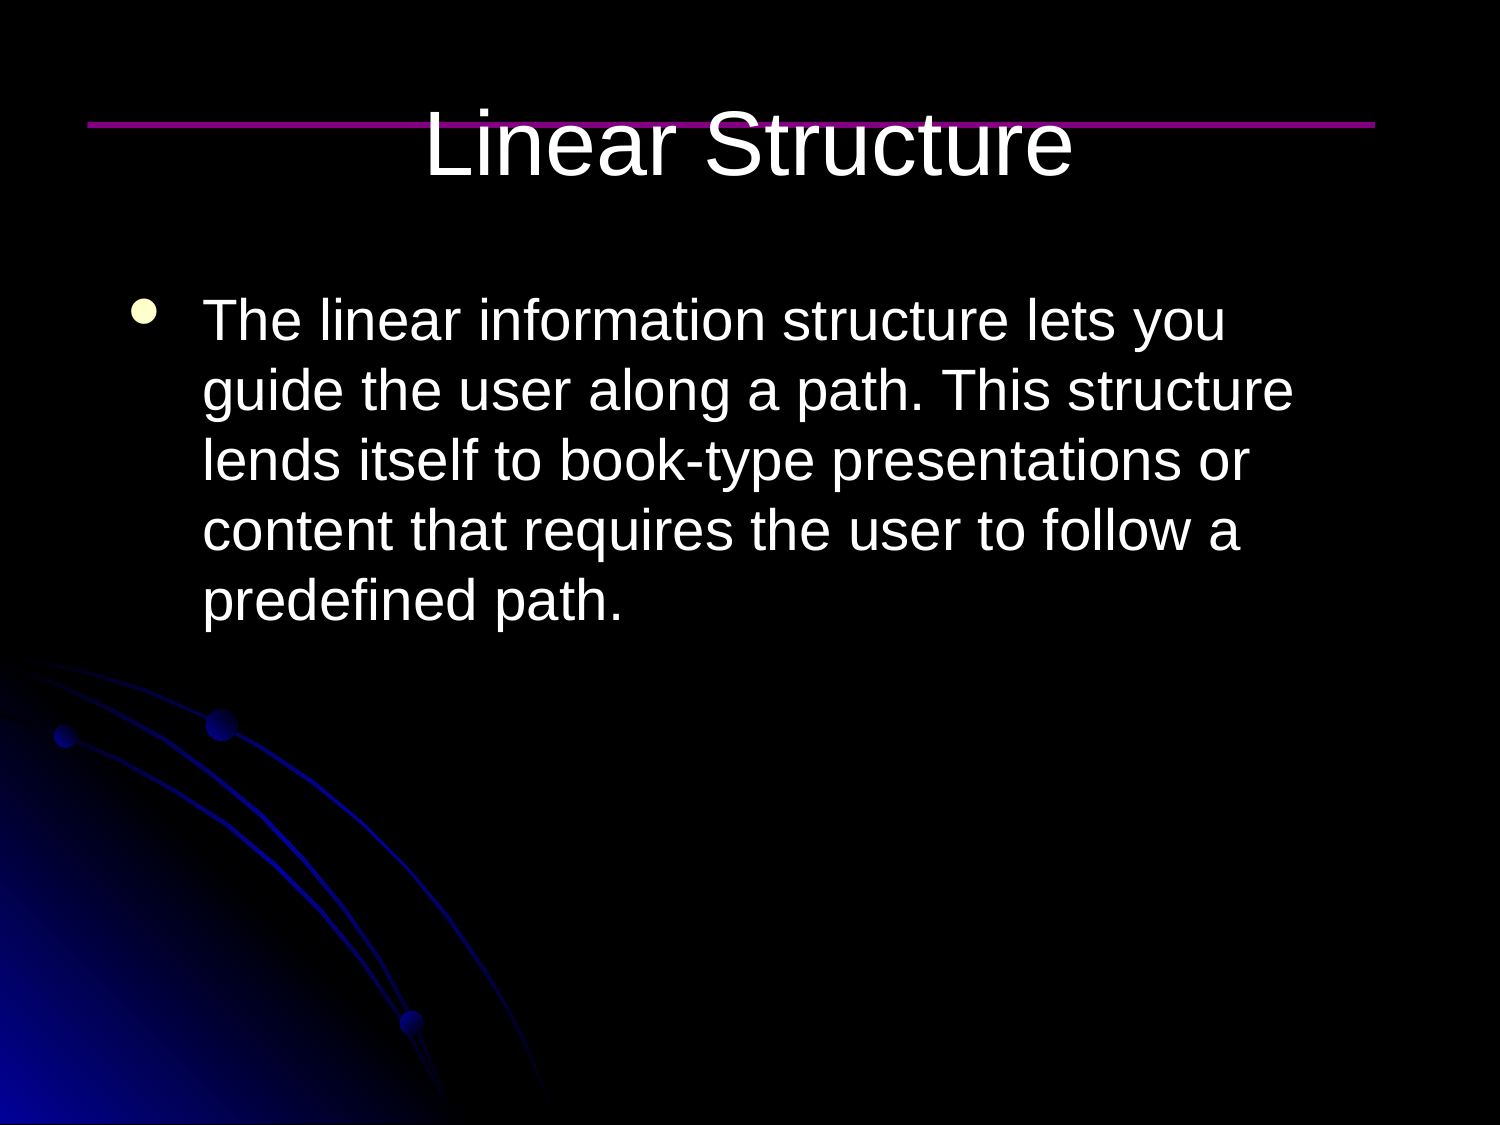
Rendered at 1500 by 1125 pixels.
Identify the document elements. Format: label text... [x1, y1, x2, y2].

list The linear information structure lets you guide the user along a path. This structure lends itself to book-type presentations or content that requires the user to follow a predefined path. [112, 275, 1388, 950]
title Linear Structure [75, 45, 1425, 233]
